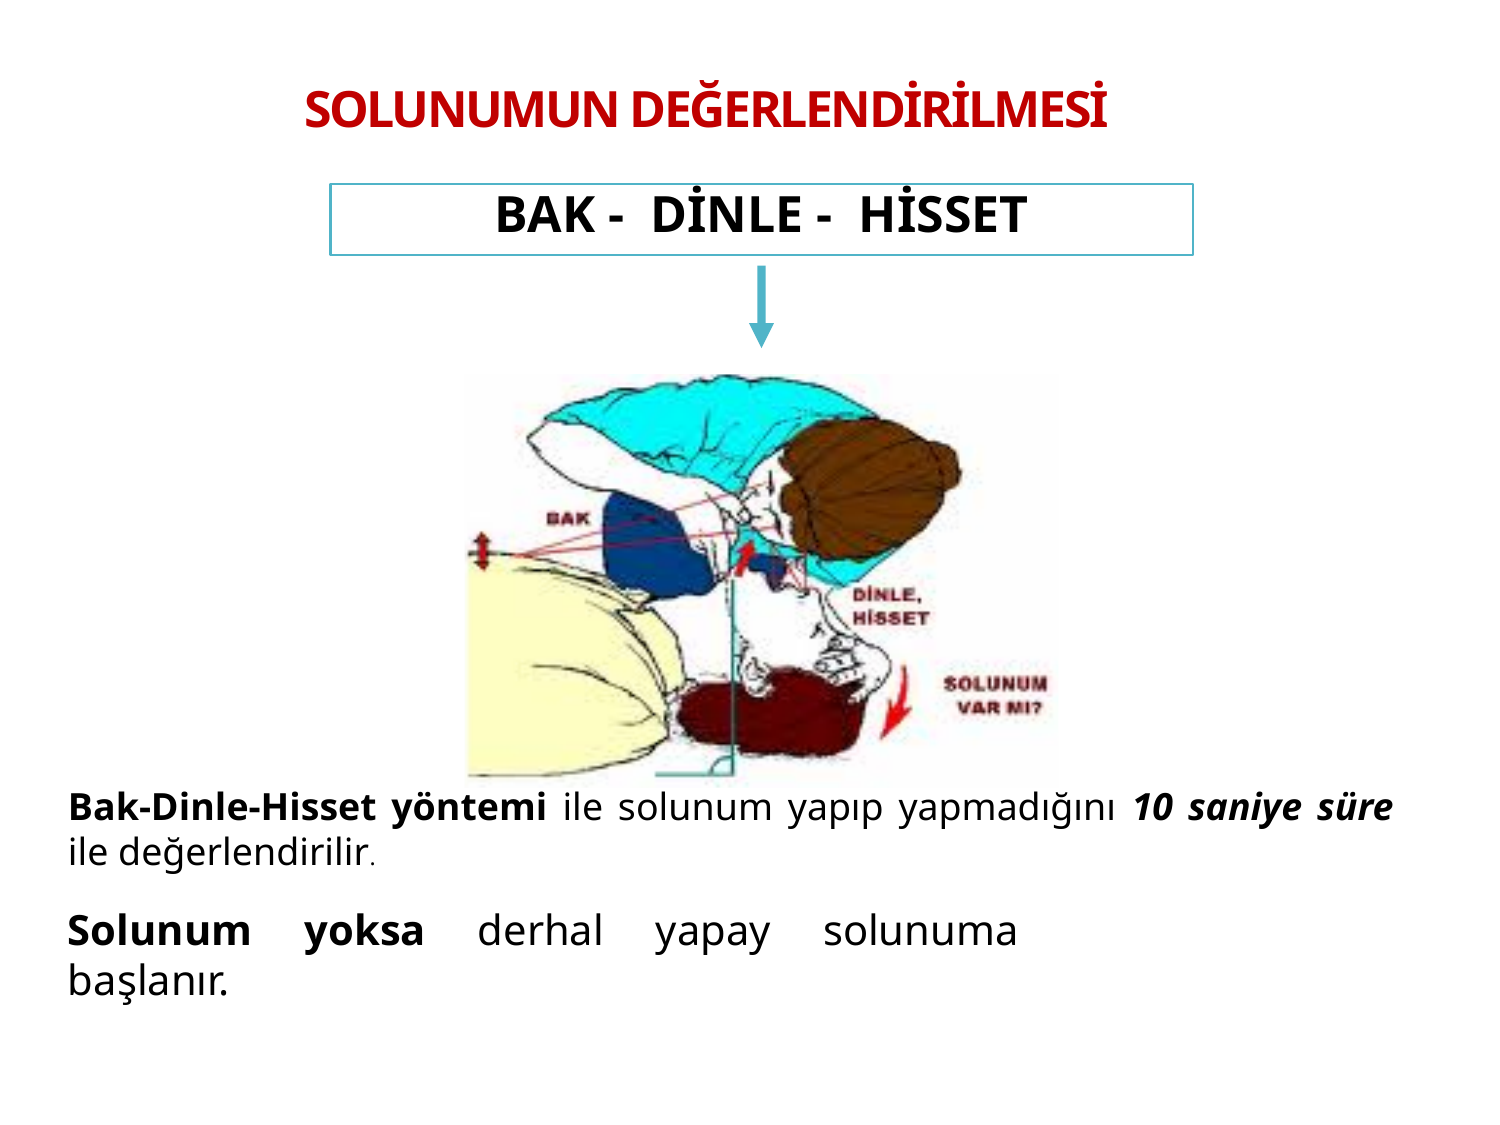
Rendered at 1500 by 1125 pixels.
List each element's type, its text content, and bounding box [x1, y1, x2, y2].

list BAK - DİNLE - HİSSET [329, 183, 1194, 256]
text_box Bak-Dinle-Hisset yöntemi ile solunum yapıp yapmadığını 10 saniye süre ile değerlendirilir. [53, 775, 1409, 881]
text_box Solunum yoksa derhal yapay solunuma başlanır. [53, 895, 1034, 1011]
title SOLUNUMUN DEĞERLENDİRİLMESİ [289, 69, 1195, 154]
picture [464, 373, 1059, 789]
text_box [755, 265, 768, 349]
